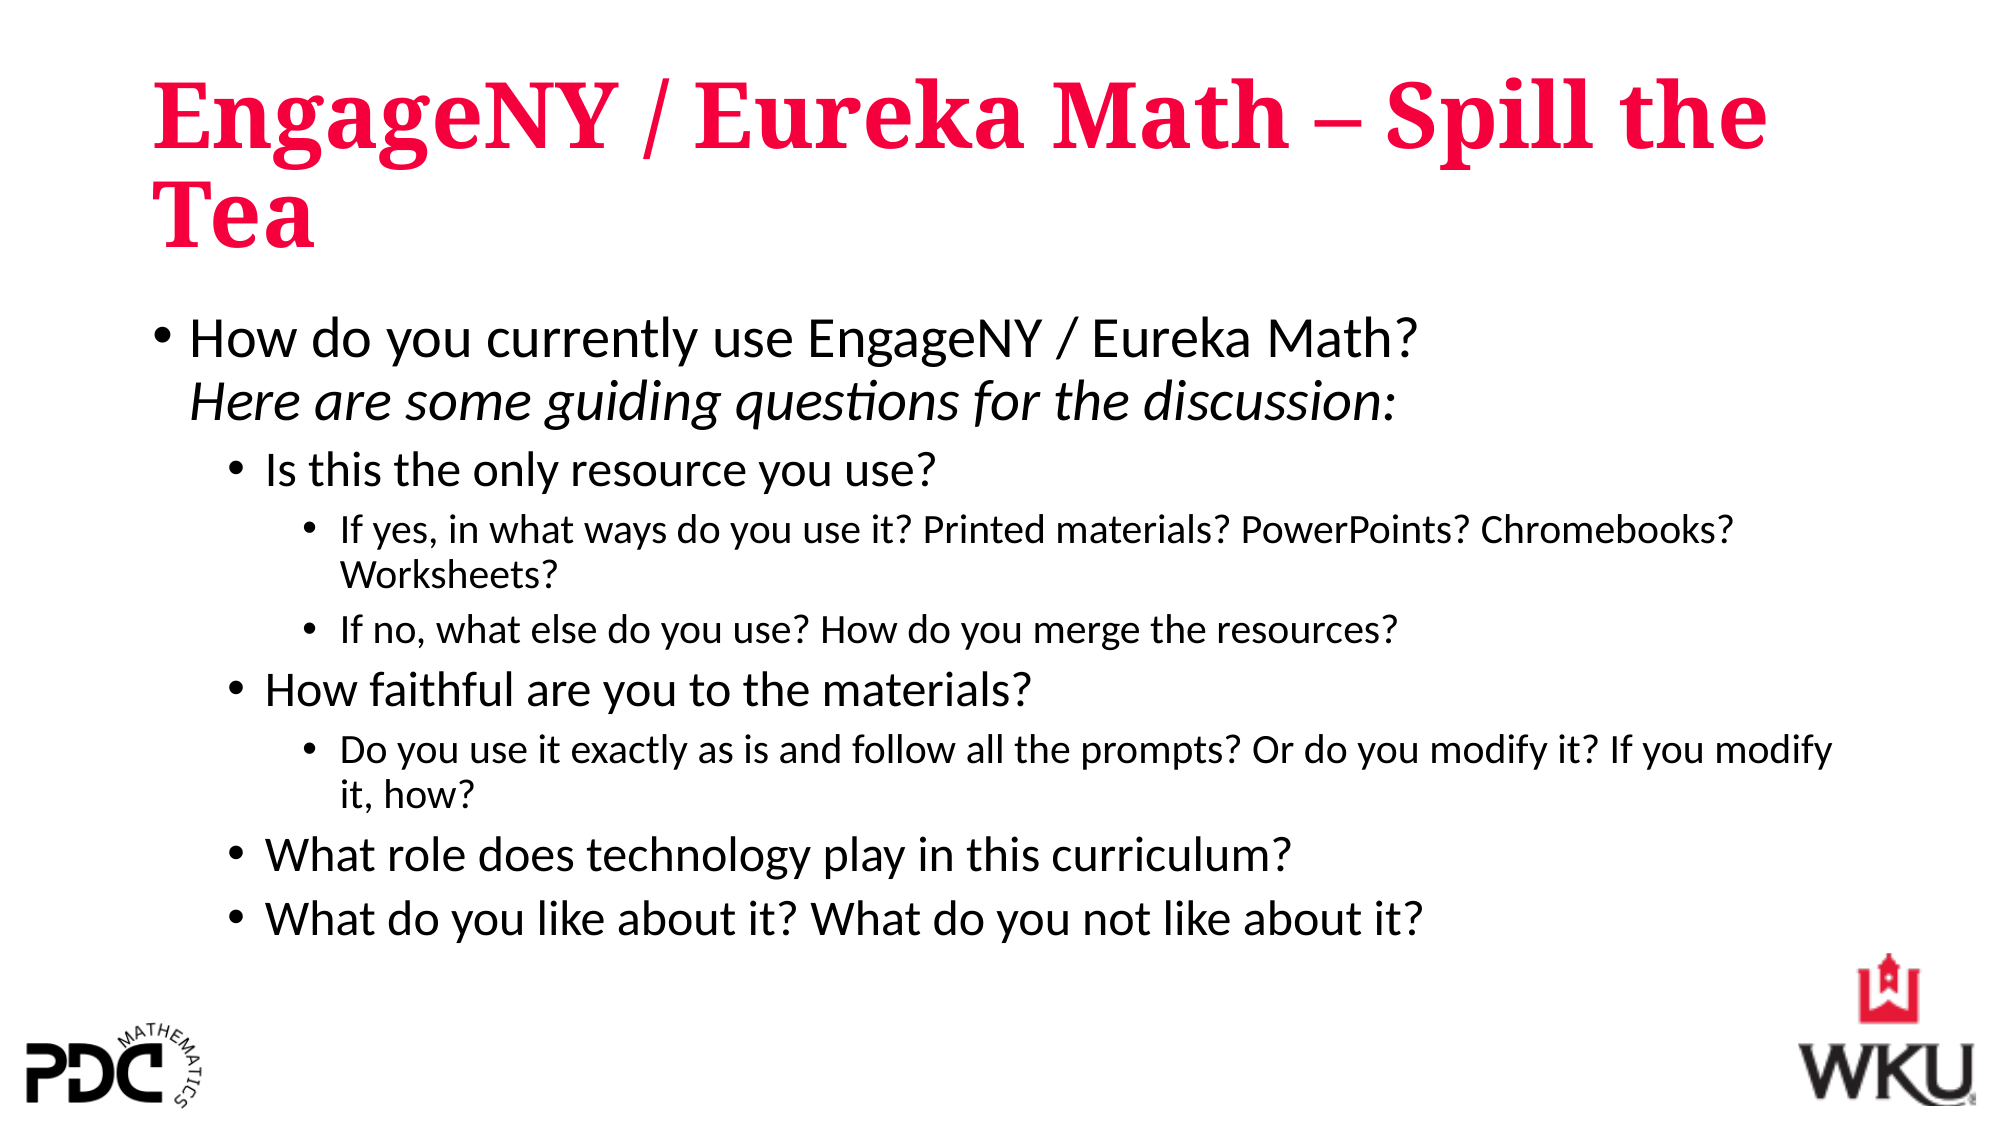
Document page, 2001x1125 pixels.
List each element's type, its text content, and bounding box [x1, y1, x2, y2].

picture [21, 1017, 208, 1113]
list How do you currently use EngageNY / Eureka Math? Here are some guiding questions for the discussion: Is this the only resource you use? If yes, in what ways do you use it? Printed materials? PowerPoints? Chromebooks? Worksheets? If no, what else do you use? How do you merge the resources? How faithful are you to the materials? Do you use it exactly as is and follow all the prompts? Or do you modify it? If you modify it, how? What role does technology play in this curriculum? What do you like about it? What do you not like about it? [137, 299, 1863, 1014]
title EngageNY / Eureka Math – Spill the Tea [137, 59, 1863, 278]
